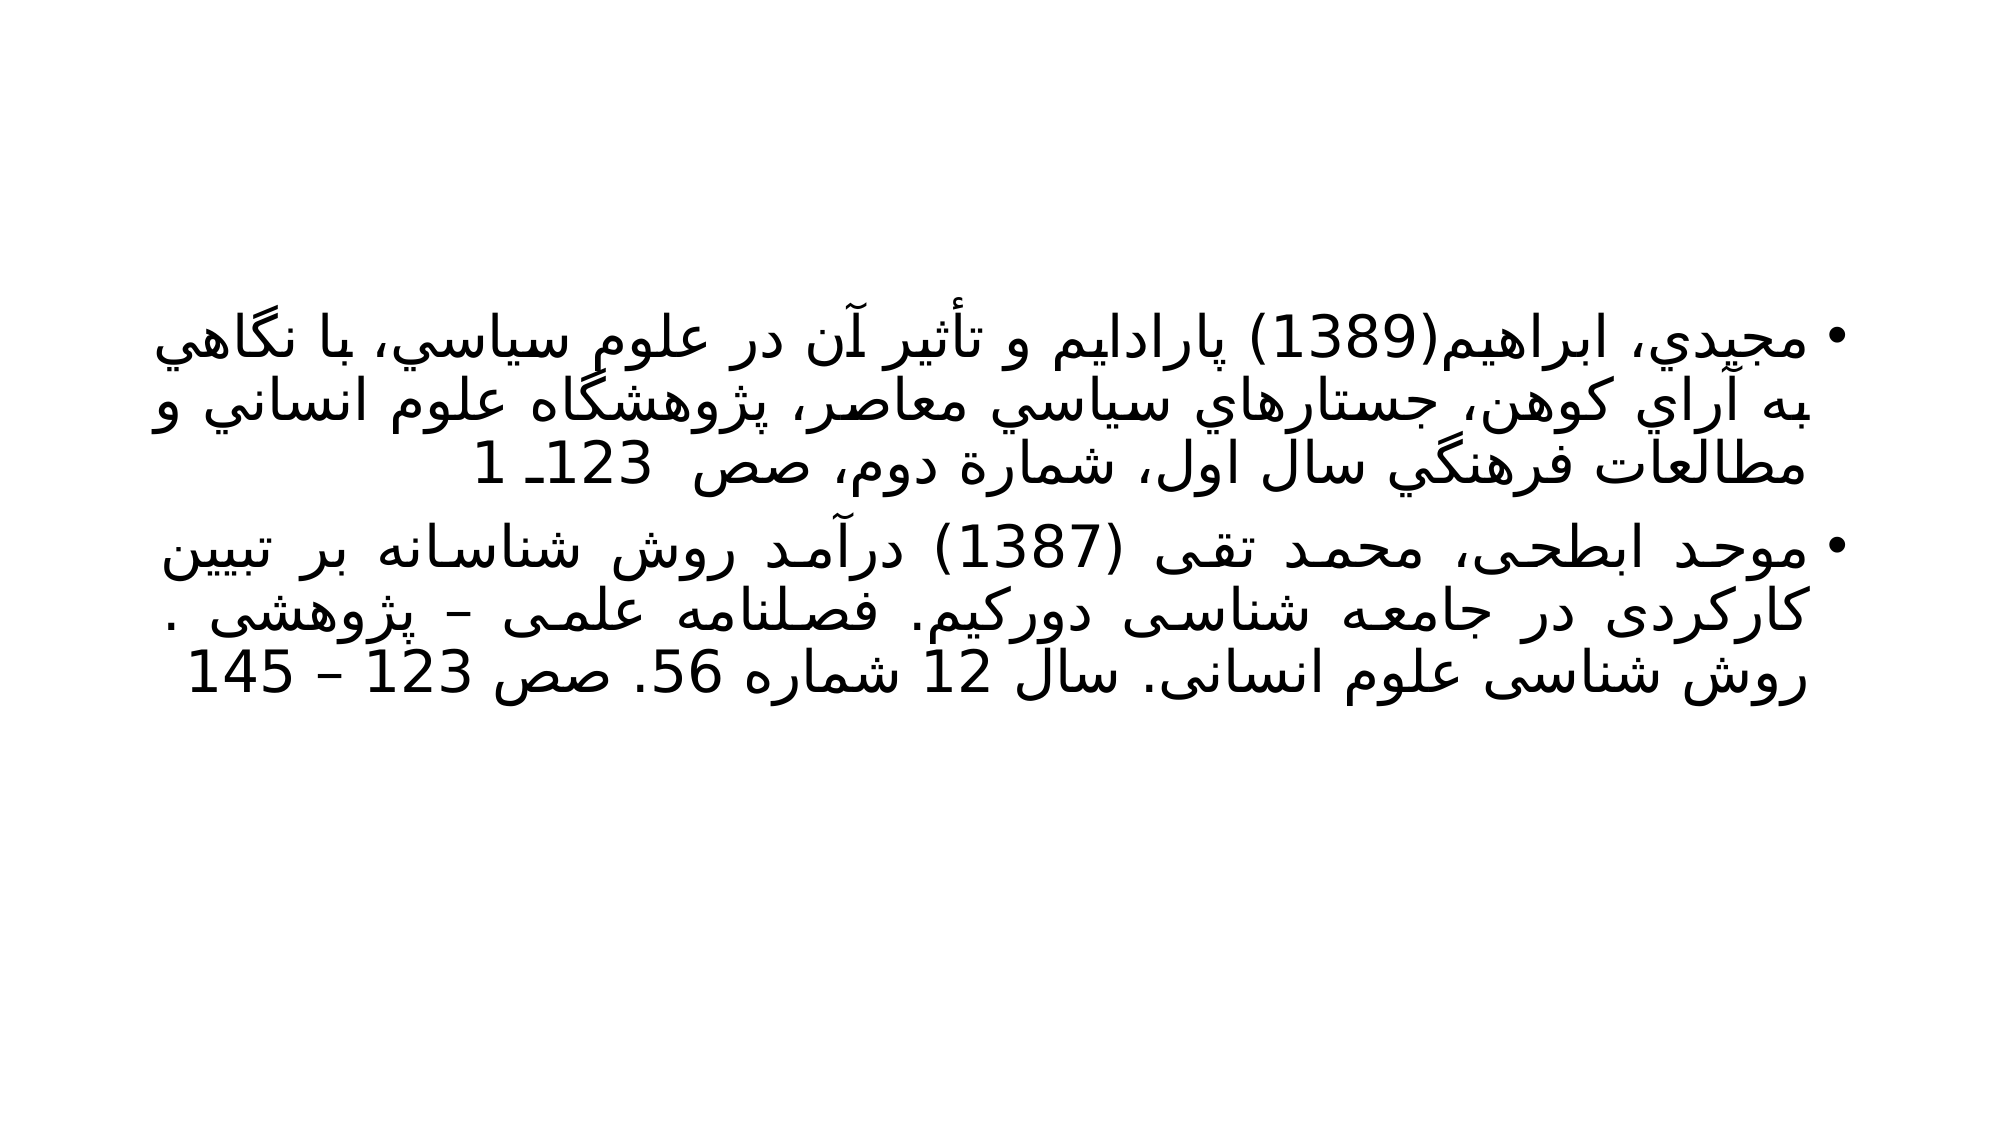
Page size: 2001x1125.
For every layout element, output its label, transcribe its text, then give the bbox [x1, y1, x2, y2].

list مجيدي، ابراهيم(1389) پارادايم و تأثير آن در علوم سياسي، با نگاهي به آراي كوهن، جستارهاي سياسي معاصر، پژوهشگاه علوم انساني و مطالعات فرهنگي سال اول، شمارة دوم، صص 123ـ 1 موحد ابطحی، محمد تقی (1387) درآمد روش شناسانه بر تبیین کارکردی در جامعه شناسی دورکیم. فصلنامه علمی – پژوهشی . روش شناسی علوم انسانی. سال 12 شماره 56. صص 123 – 145 [137, 299, 1863, 1014]
